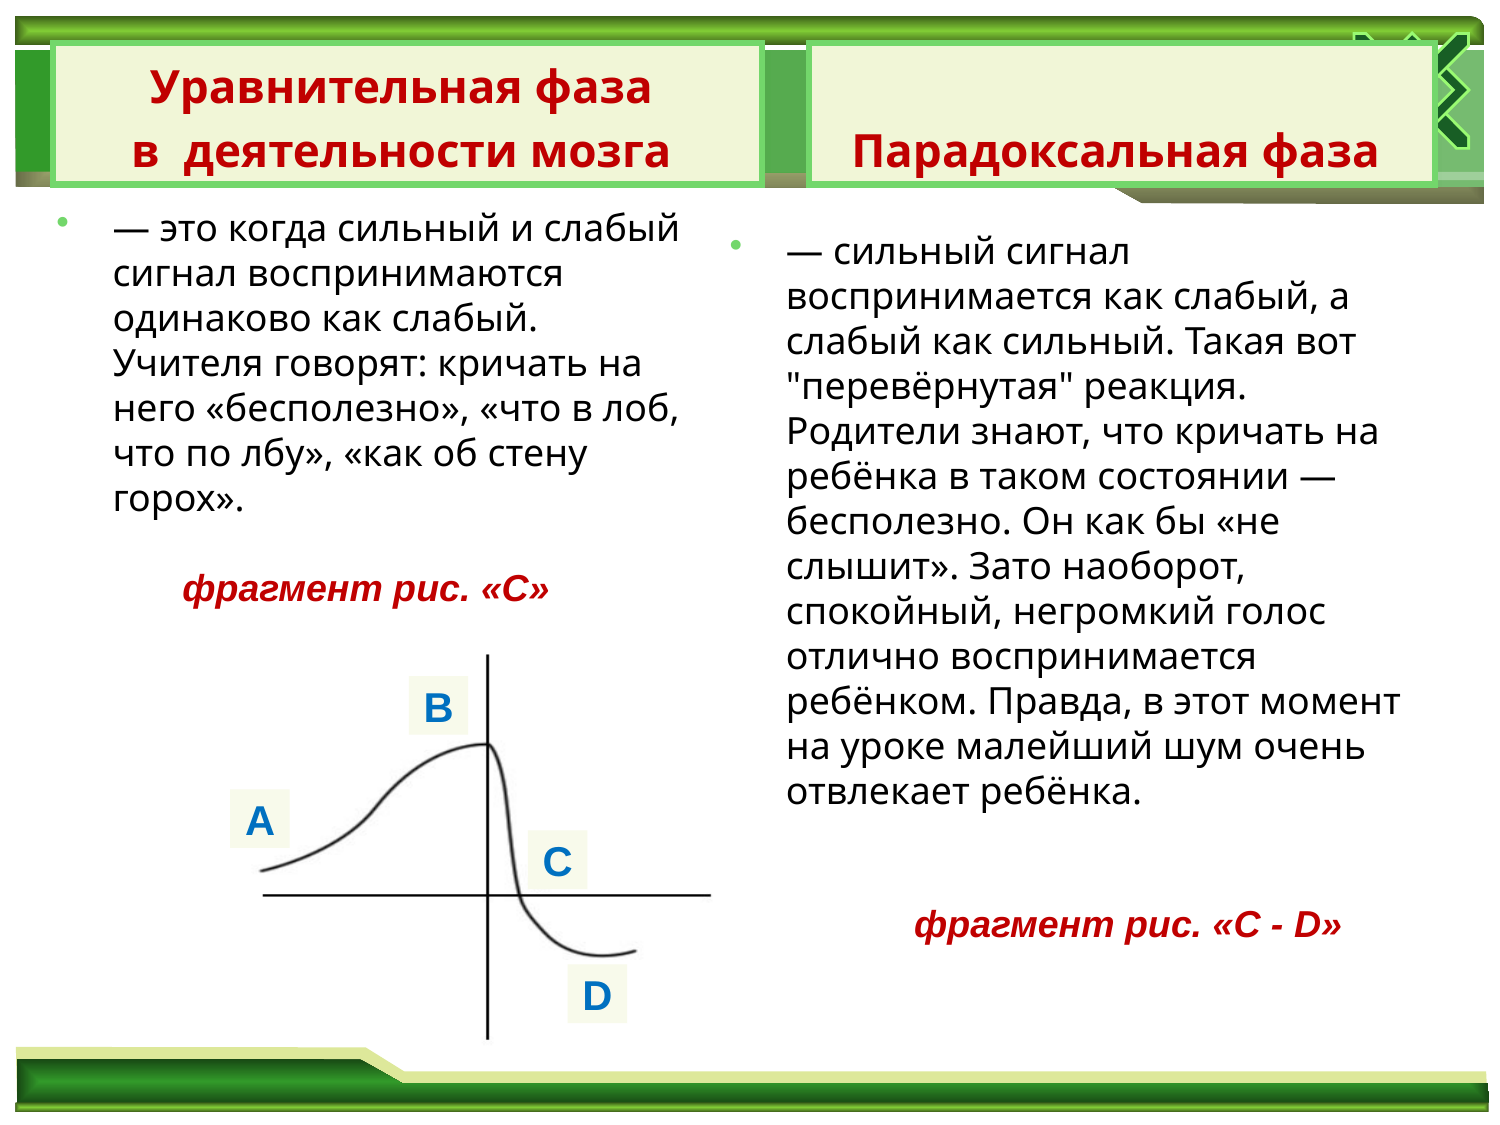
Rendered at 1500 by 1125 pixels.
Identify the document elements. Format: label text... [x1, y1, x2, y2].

text_box фрагмент рис. «С - D» [890, 867, 1366, 978]
list Уравнительная фаза в деятельности мозга [52, 42, 763, 185]
list Парадоксальная фаза [808, 42, 1436, 185]
list — это когда сильный и слабый сигнал воспринимаются одинаково как слабый. Учителя говорят: кричать на него «бесполезно», «что в лоб, что по лбу», «как об стену горох». [41, 196, 705, 599]
text_box фрагмент рис. «С» [75, 549, 658, 624]
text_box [229, 644, 727, 1048]
list — сильный сигнал воспринимается как слабый, а слабый как сильный. Такая вот "перевёрнутая" реакция. Родители знают, что кричать на ребёнка в таком состоянии — бесполезно. Он как бы «не слышит». Зато наоборот, спокойный, негромкий голос отлично воспринимается ребёнком. Правда, в этот момент на уроке малейший шум очень отвлекает ребёнка. [714, 219, 1448, 869]
